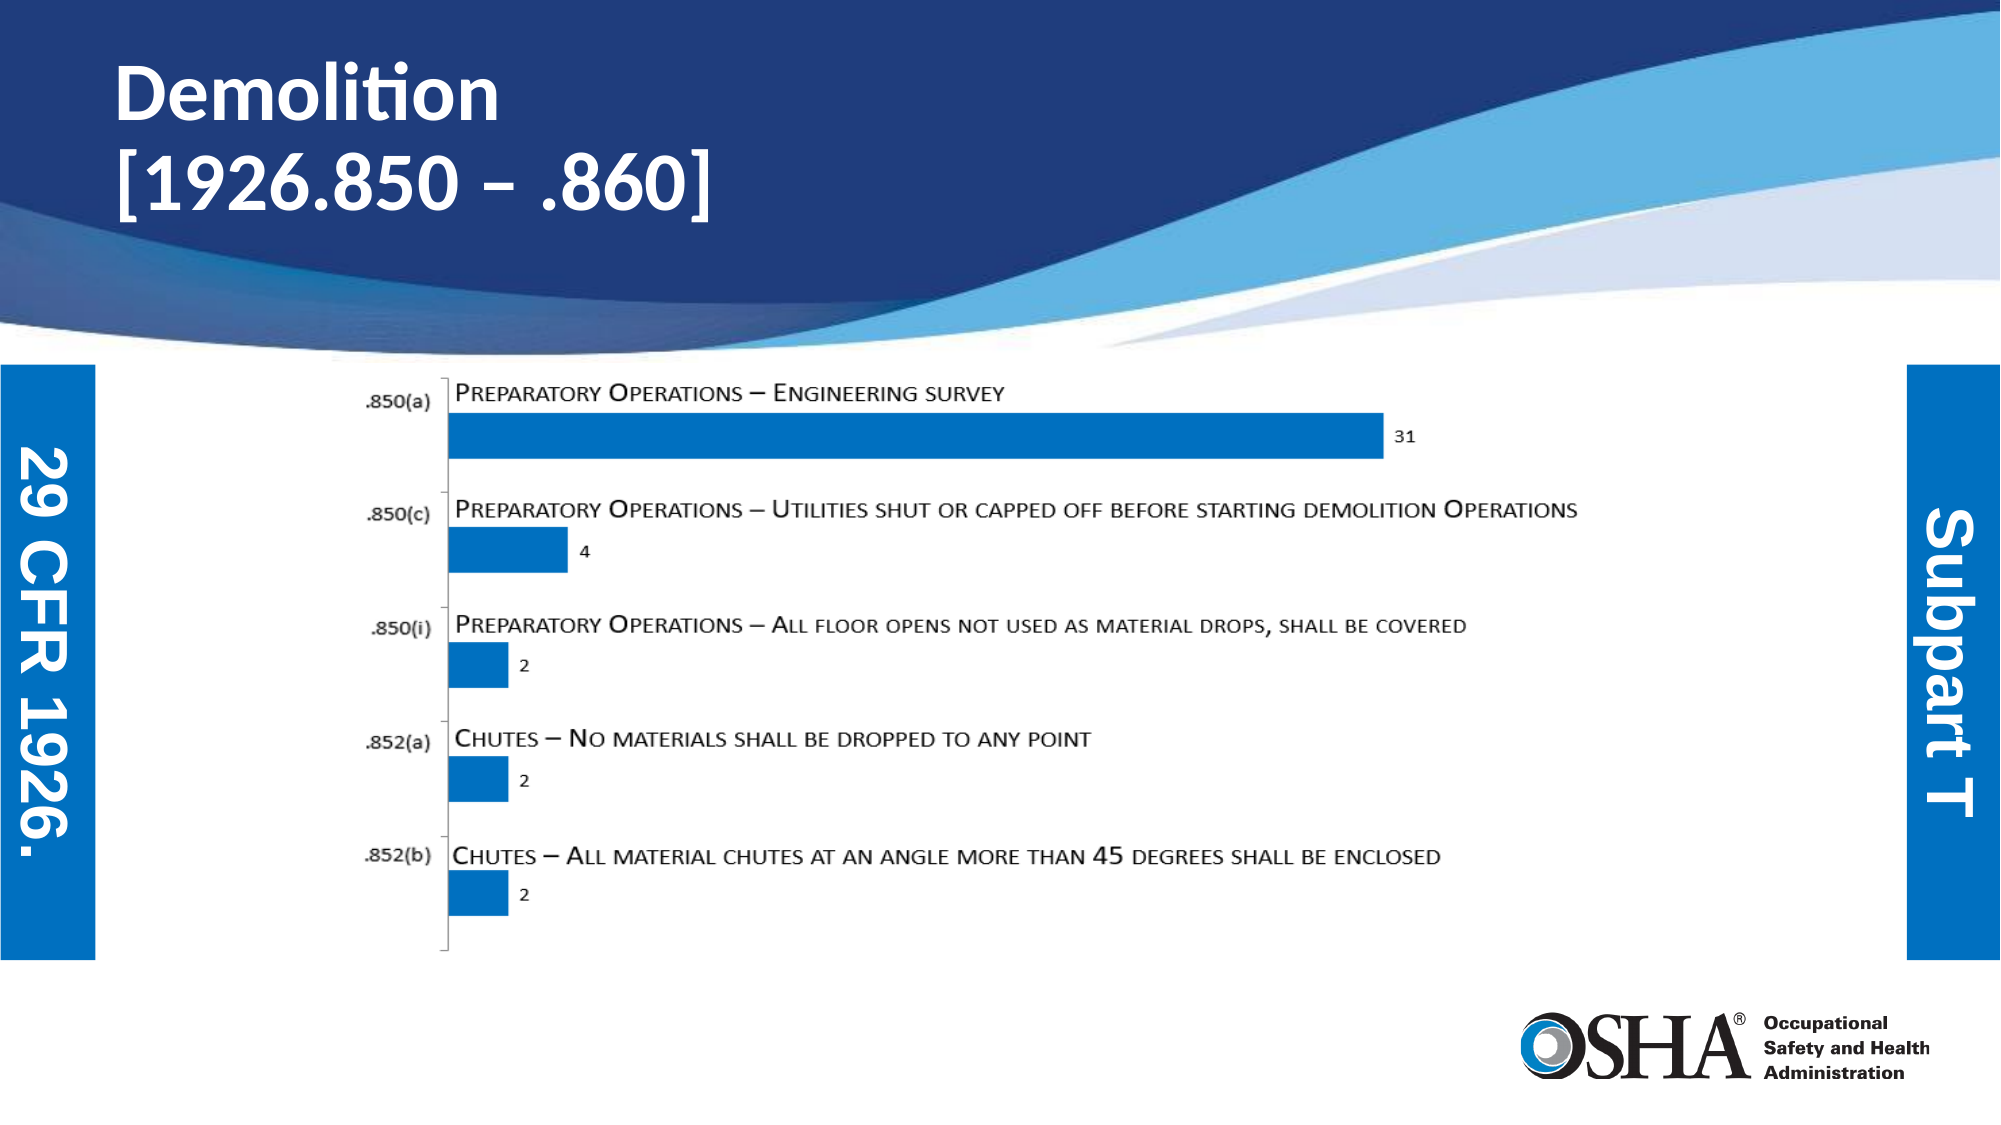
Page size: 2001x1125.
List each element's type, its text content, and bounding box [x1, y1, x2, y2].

picture [0, 0, 2000, 363]
text_box 29 CFR 1926. [0, 364, 96, 961]
text_box Subpart T [1906, 364, 2000, 961]
title Demolition [1926.850 – .860] [99, 45, 1584, 233]
picture [337, 366, 1590, 963]
